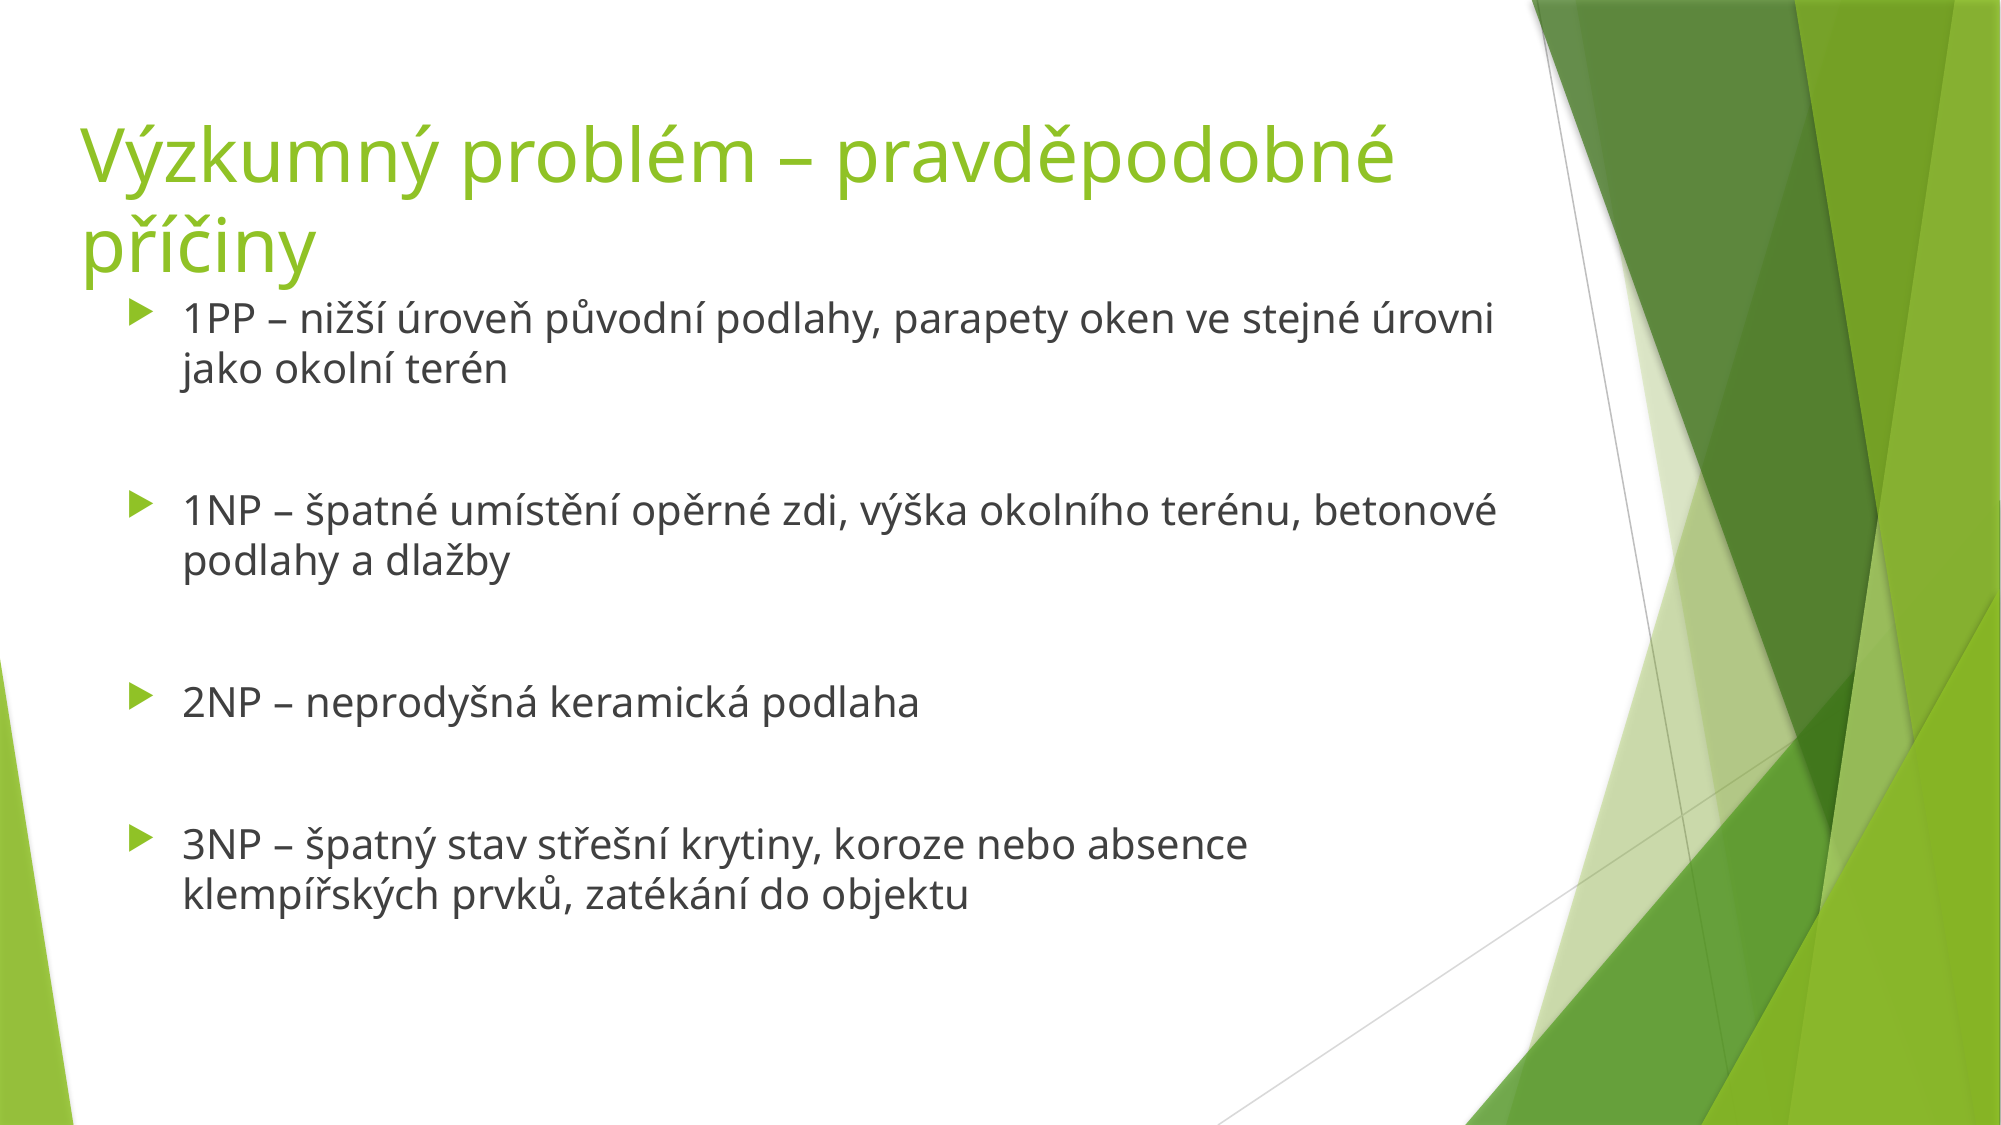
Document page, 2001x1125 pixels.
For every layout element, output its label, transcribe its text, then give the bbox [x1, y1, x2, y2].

list 1PP – nižší úroveň původní podlahy, parapety oken ve stejné úrovni jako okolní terén 1NP – špatné umístění opěrné zdi, výška okolního terénu, betonové podlahy a dlažby 2NP – neprodyšná keramická podlaha 3NP – špatný stav střešní krytiny, koroze nebo absence klempířských prvků, zatékání do objektu [111, 284, 1522, 991]
title Výzkumný problém – pravděpodobné příčiny [65, 99, 1577, 317]
